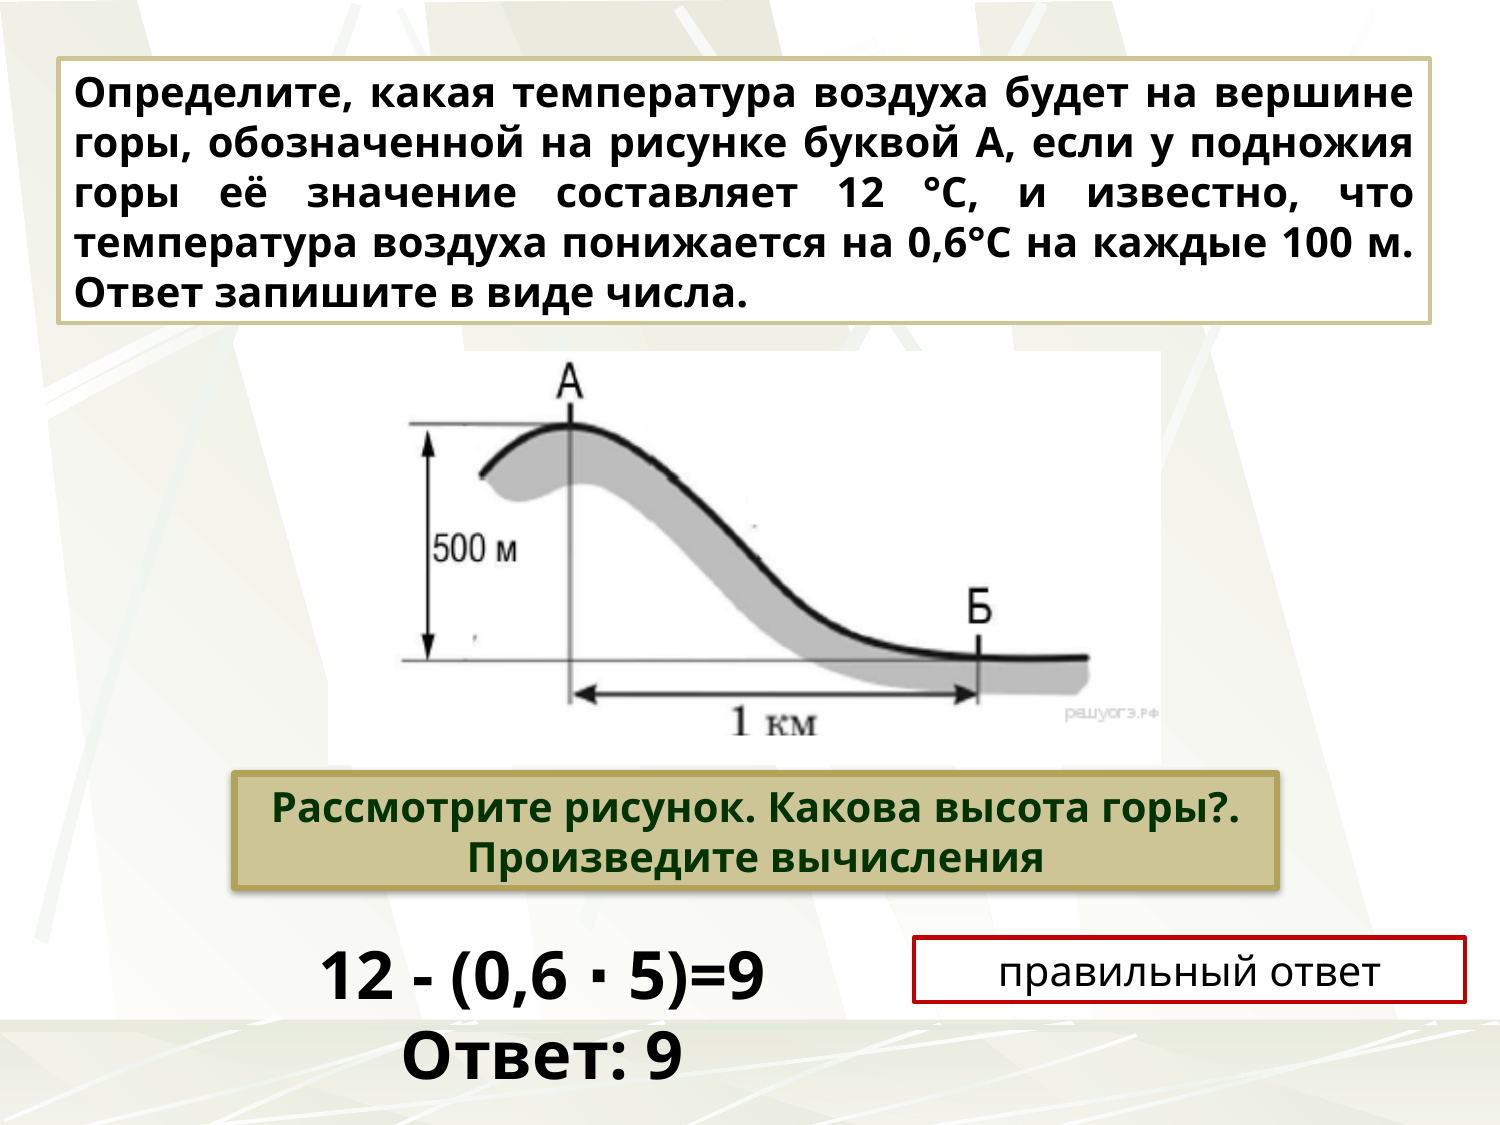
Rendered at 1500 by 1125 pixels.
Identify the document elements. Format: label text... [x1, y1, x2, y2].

text_box Рассмотрите рисунок. Какова высота горы?. Произведите вычисления [231, 770, 1280, 891]
text_box 12 - (0,6 ∙ 5)=9 Ответ: 9 [303, 925, 782, 1101]
text_box Определите, какая температура воздуха будет на вершине горы, обозначенной на рисунке буквой А, если у подножия горы её значение составляет 12 °С, и известно, что температура воздуха понижается на 0,6°С на каждые 100 м. Ответ запишите в виде числа. [56, 56, 1432, 325]
picture [327, 351, 1161, 765]
text_box правильный ответ [912, 935, 1467, 1004]
